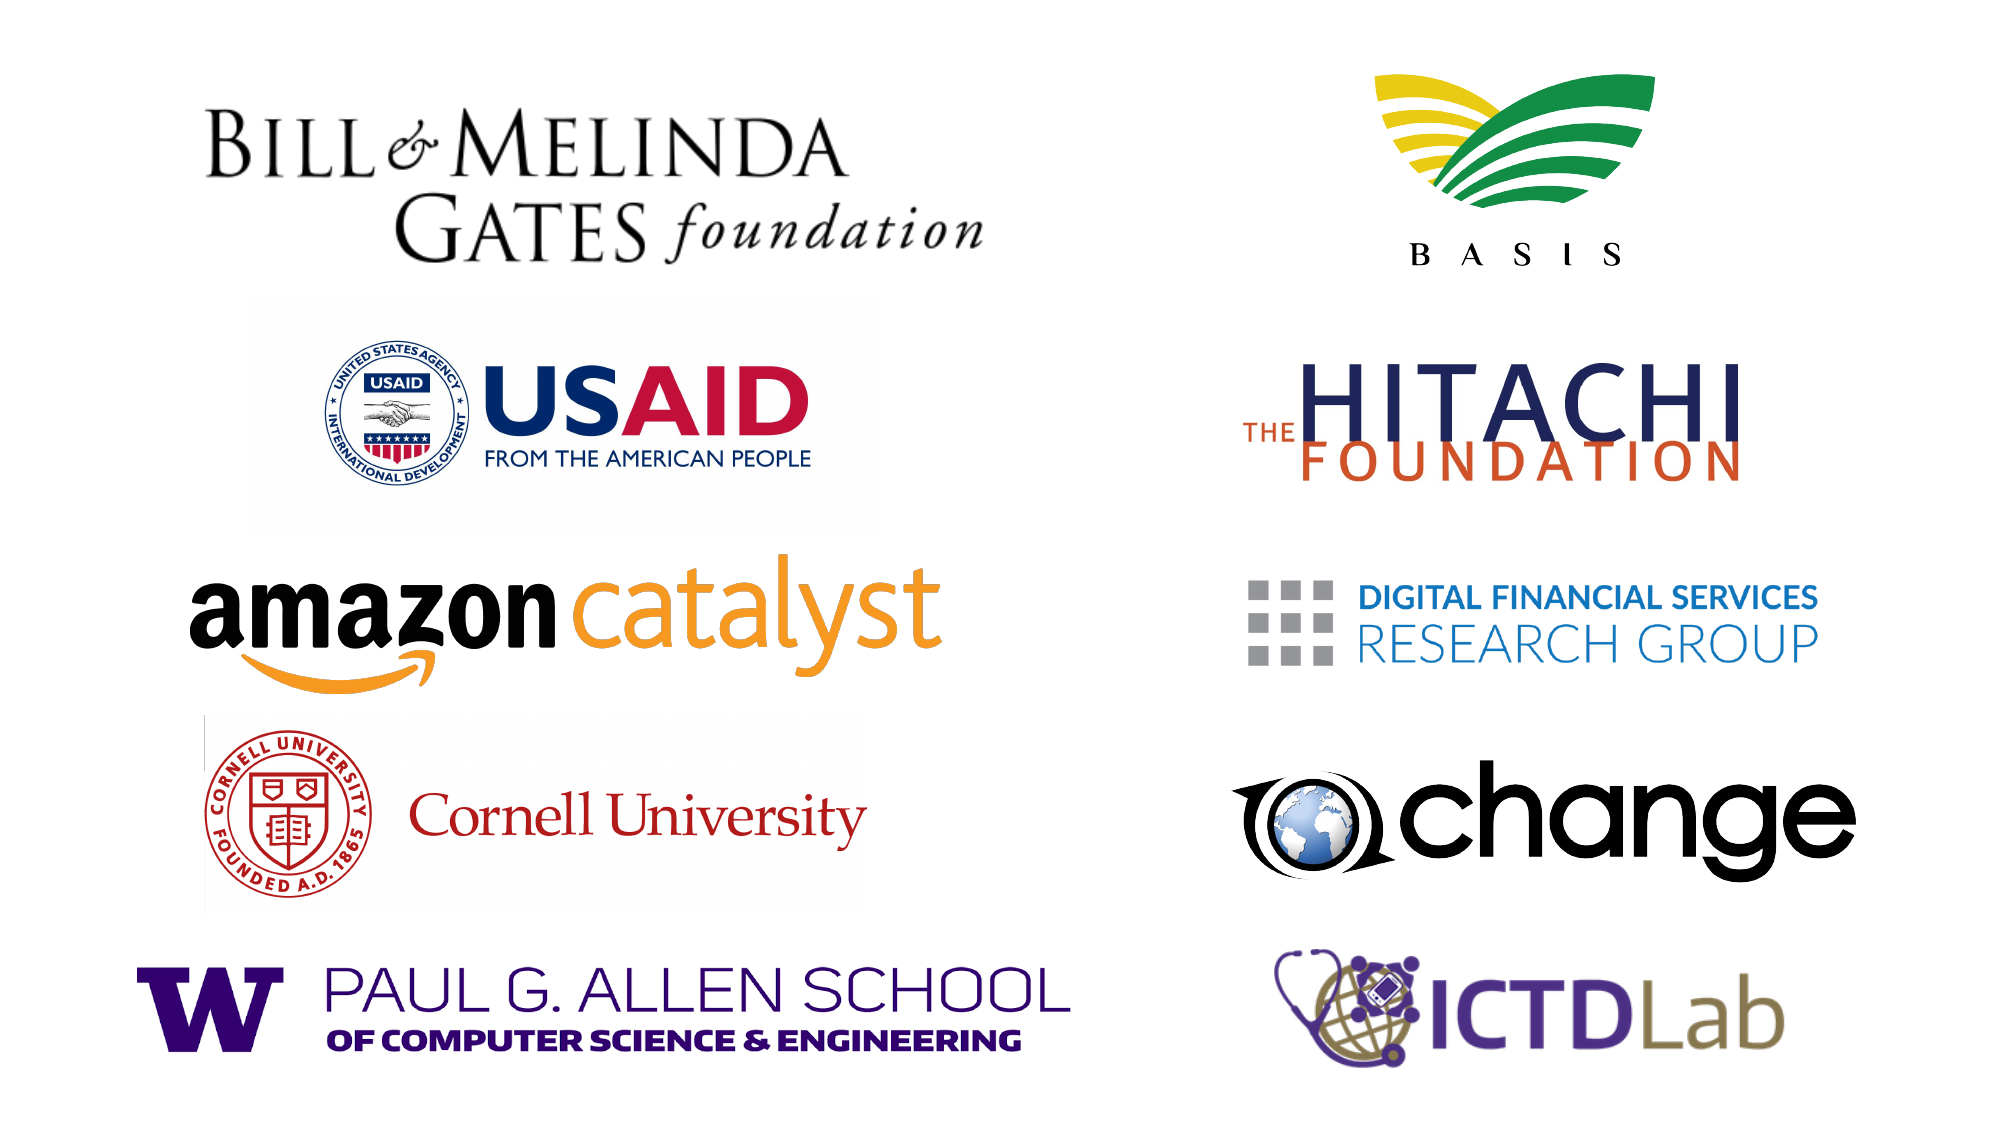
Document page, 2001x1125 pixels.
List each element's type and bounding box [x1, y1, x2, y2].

picture [203, 107, 986, 266]
picture [1231, 355, 1756, 498]
picture [253, 295, 881, 538]
picture [1231, 744, 1859, 885]
picture [114, 953, 1084, 1096]
picture [203, 714, 869, 915]
picture [1373, 74, 1655, 266]
picture [190, 551, 942, 694]
picture [1221, 551, 1841, 691]
picture [1274, 949, 1789, 1069]
